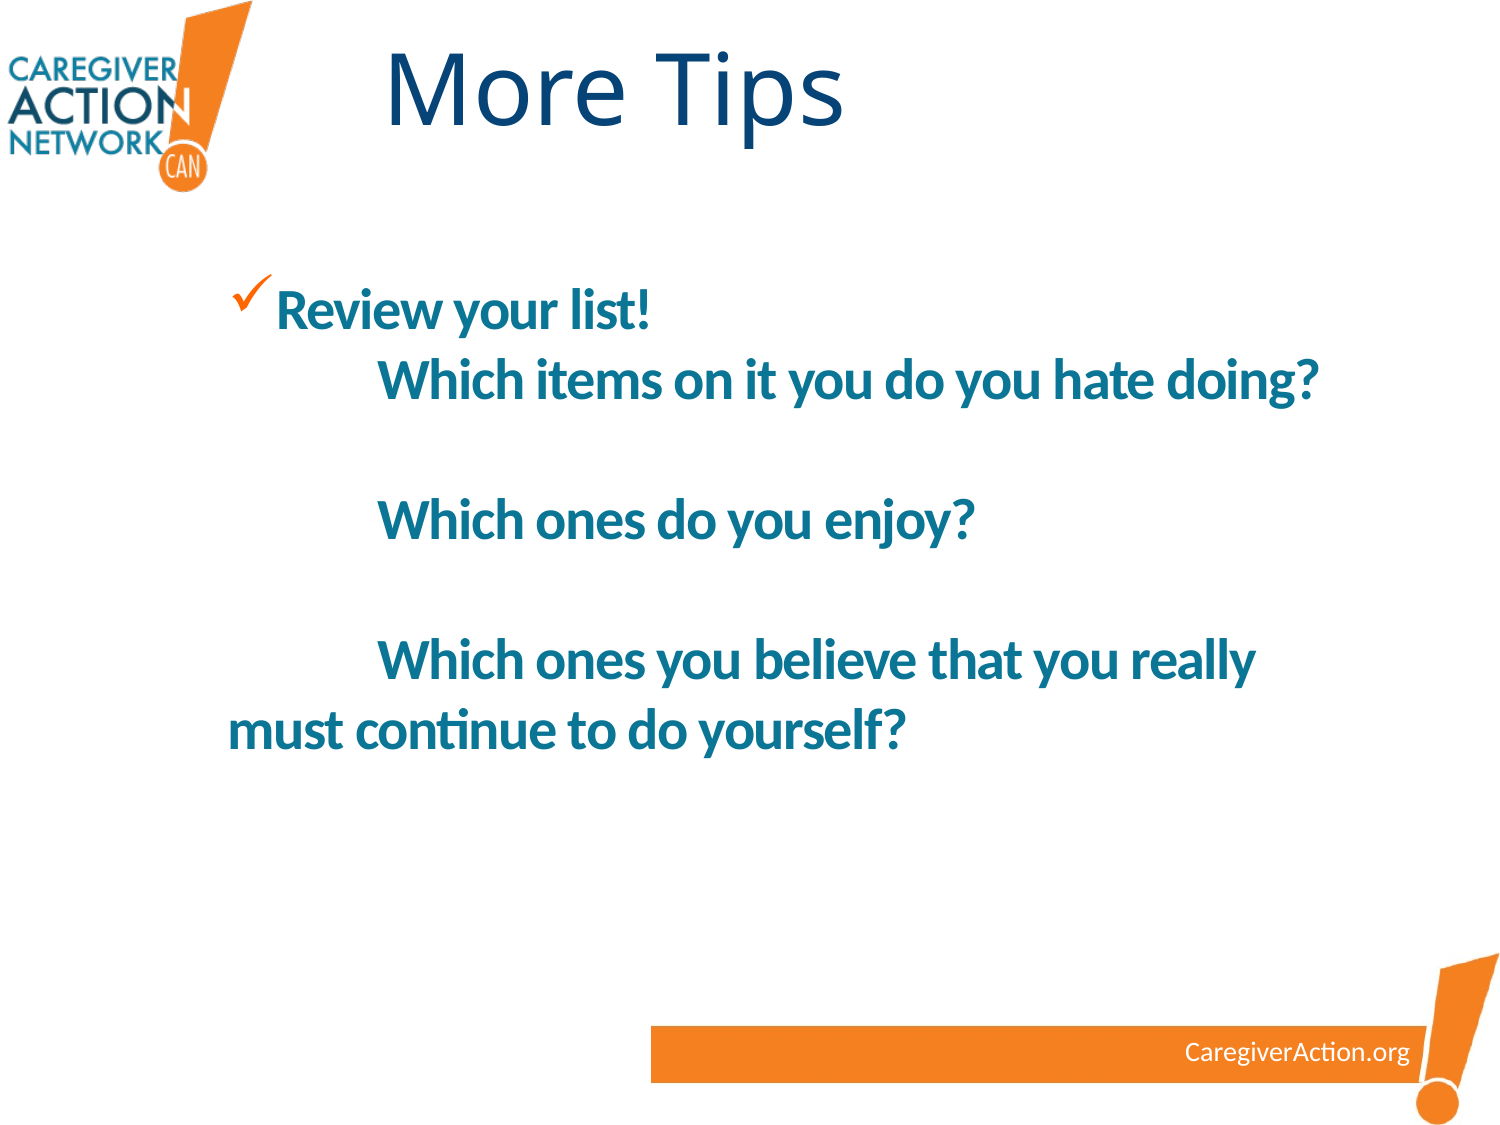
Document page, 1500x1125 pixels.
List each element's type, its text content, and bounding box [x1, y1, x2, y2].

picture [4, 0, 255, 195]
text_box Review your list! Which items on it you do you hate doing? Which ones do you enjoy? Which ones you believe that you really must continue to do yourself? [213, 263, 1364, 839]
picture [651, 952, 1500, 1125]
text_box More Tips [367, 17, 1344, 153]
